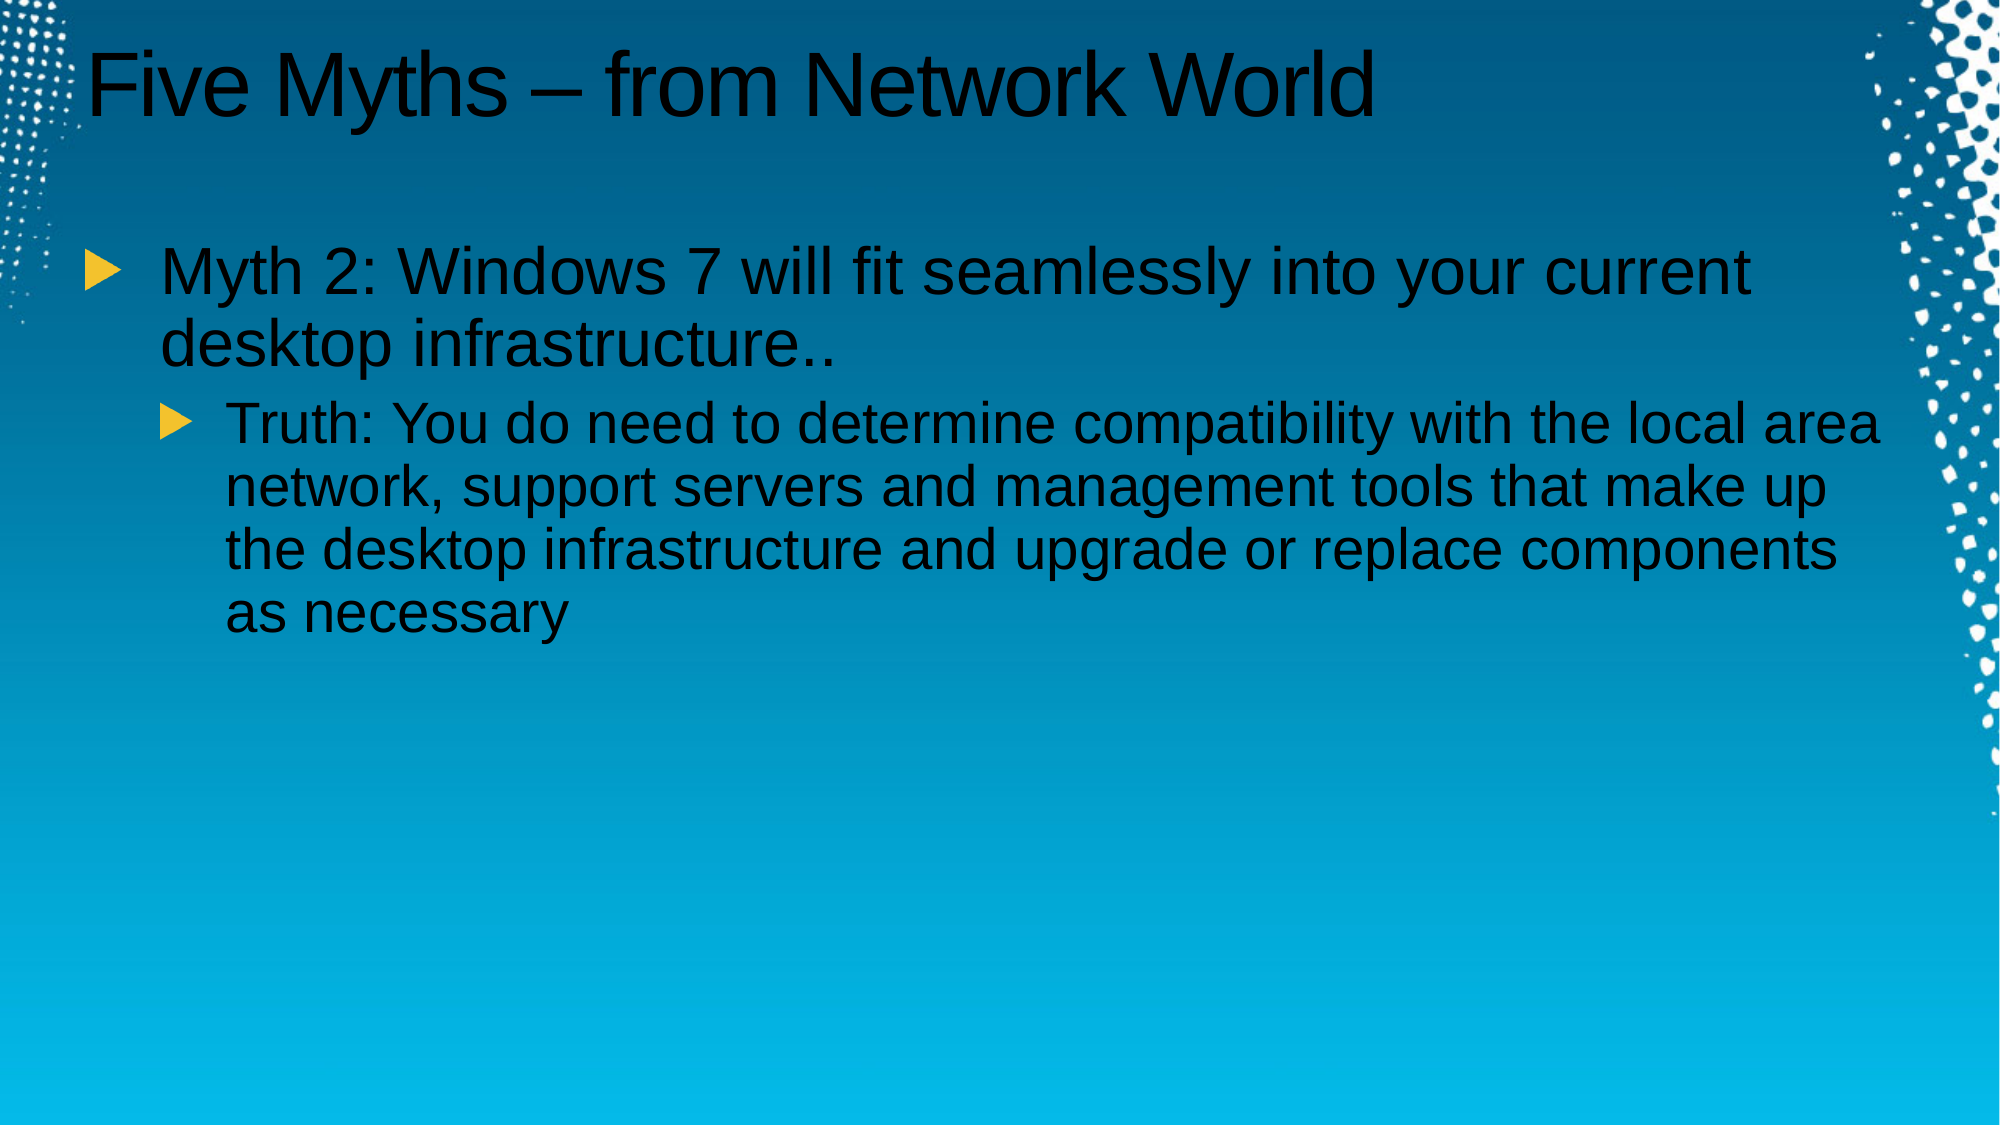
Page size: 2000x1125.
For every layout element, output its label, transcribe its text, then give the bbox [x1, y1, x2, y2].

picture [648, 562, 655, 568]
picture [1448, 562, 1467, 568]
picture [1526, 562, 1545, 568]
picture [1955, 246, 1965, 256]
picture [1948, 413, 1958, 424]
picture [1935, 379, 1948, 391]
picture [1955, 557, 1965, 573]
picture [1968, 481, 1978, 492]
picture [1945, 213, 1955, 220]
picture [1922, 200, 1934, 207]
picture [33, 116, 40, 124]
picture [24, 72, 32, 79]
picture [1645, 562, 1657, 568]
picture [30, 14, 40, 23]
picture [1952, 502, 1967, 516]
picture [692, 562, 700, 568]
picture [1992, 438, 2000, 448]
picture [789, 562, 797, 568]
picture [41, 59, 48, 67]
picture [1984, 349, 1992, 357]
picture [806, 562, 817, 568]
picture [1379, 562, 1391, 568]
picture [29, 27, 38, 38]
picture [1973, 368, 1982, 380]
picture [1935, 0, 2000, 306]
picture [525, 602, 529, 631]
picture [1950, 359, 1960, 366]
picture [308, 602, 312, 631]
picture [58, 32, 66, 41]
picture [1991, 637, 2000, 652]
picture [1953, 301, 1962, 312]
picture [1941, 324, 1952, 332]
picture [1338, 562, 1359, 568]
picture [1972, 312, 1985, 322]
picture [55, 62, 62, 69]
picture [16, 22, 23, 34]
picture [1914, 274, 1920, 291]
picture [1963, 335, 1972, 344]
list Myth 2: Windows 7 will fit seamlessly into your current desktop infrastructure.. Truth: You do need to determine compatibility with the local area network, support servers and management tools that make up the desktop infrastructure and upgrade or replace components as necessary [85, 237, 1914, 562]
picture [33, 88, 42, 97]
picture [339, 602, 364, 631]
picture [372, 602, 394, 631]
picture [1135, 562, 1147, 568]
picture [31, 131, 37, 138]
picture [229, 602, 256, 631]
picture [970, 562, 983, 568]
picture [1991, 747, 2000, 765]
picture [1969, 625, 1985, 642]
picture [0, 24, 9, 33]
picture [1938, 122, 1950, 133]
picture [1929, 27, 1945, 45]
picture [1935, 431, 1946, 449]
picture [1911, 223, 1918, 230]
picture [1919, 367, 1930, 378]
picture [1168, 562, 1181, 568]
picture [1477, 562, 1498, 568]
picture [1813, 562, 1834, 568]
picture [391, 562, 412, 568]
picture [231, 562, 239, 568]
picture [728, 562, 739, 568]
picture [463, 602, 485, 631]
picture [1974, 683, 1985, 694]
picture [28, 42, 36, 53]
picture [1990, 492, 2000, 505]
picture [13, 41, 25, 49]
picture [500, 562, 505, 580]
picture [47, 0, 57, 10]
picture [857, 562, 878, 568]
picture [924, 562, 931, 568]
picture [1921, 0, 1934, 8]
picture [510, 562, 522, 568]
picture [1970, 426, 1980, 436]
picture [1925, 87, 1941, 99]
picture [42, 31, 53, 39]
picture [1946, 525, 1956, 533]
picture [1979, 657, 1995, 676]
picture [6, 97, 12, 105]
picture [26, 57, 34, 68]
picture [3, 10, 11, 18]
picture [54, 76, 60, 83]
picture [280, 562, 301, 568]
picture [361, 562, 382, 568]
picture [33, 0, 42, 10]
picture [1995, 582, 2000, 595]
picture [327, 562, 340, 568]
picture [1920, 257, 1932, 264]
picture [1983, 404, 1992, 414]
picture [1914, 164, 1923, 177]
picture [1972, 570, 1986, 583]
picture [452, 562, 460, 568]
picture [1202, 562, 1223, 568]
picture [0, 40, 9, 45]
picture [1963, 535, 1977, 550]
picture [1981, 604, 2000, 620]
picture [262, 602, 284, 631]
picture [86, 250, 119, 289]
picture [628, 562, 640, 568]
picture [1555, 562, 1576, 568]
picture [401, 602, 426, 631]
picture [161, 404, 190, 438]
picture [1930, 291, 1941, 297]
picture [1085, 562, 1106, 580]
picture [16, 143, 21, 151]
picture [1960, 392, 1970, 403]
picture [1799, 562, 1807, 568]
picture [1914, 308, 1929, 326]
picture [1957, 187, 1971, 200]
picture [1915, 109, 1924, 119]
picture [1925, 141, 1935, 155]
picture [1946, 155, 1961, 167]
picture [1414, 562, 1426, 568]
picture [1250, 562, 1271, 568]
picture [542, 602, 567, 643]
picture [904, 562, 916, 568]
picture [1988, 691, 2000, 709]
picture [1963, 278, 1976, 291]
picture [1155, 562, 1162, 568]
picture [11, 55, 21, 64]
picture [1369, 562, 1374, 580]
picture [1926, 344, 1939, 358]
picture [1889, 152, 1901, 166]
picture [1892, 212, 1902, 216]
picture [760, 562, 779, 568]
picture [1734, 562, 1755, 568]
picture [1928, 399, 1939, 415]
picture [1993, 321, 2000, 339]
picture [17, 129, 23, 136]
picture [1942, 465, 1958, 483]
picture [1898, 188, 1912, 198]
picture [1942, 269, 1953, 276]
title Five Myths – from Network World [85, 37, 1914, 138]
picture [1669, 562, 1690, 568]
picture [1963, 589, 1976, 607]
picture [319, 602, 330, 631]
picture [434, 602, 456, 631]
picture [9, 84, 15, 91]
picture [18, 13, 26, 19]
picture [468, 562, 489, 568]
picture [1978, 517, 1987, 527]
picture [661, 562, 682, 568]
picture [1434, 562, 1441, 568]
picture [1635, 562, 1640, 580]
picture [1932, 235, 1943, 241]
picture [1051, 562, 1056, 580]
picture [18, 0, 29, 6]
picture [1935, 177, 1945, 189]
picture [1980, 460, 1987, 469]
picture [10, 69, 17, 78]
picture [34, 101, 43, 111]
picture [1988, 547, 2000, 561]
picture [1994, 382, 2000, 391]
picture [56, 47, 64, 55]
picture [1061, 562, 1073, 568]
picture [1084, 562, 1095, 568]
picture [43, 42, 49, 53]
picture [38, 74, 47, 80]
picture [0, 155, 5, 163]
picture [1958, 445, 1968, 460]
picture [492, 602, 519, 631]
picture [45, 16, 55, 24]
picture [1020, 562, 1031, 568]
picture [1982, 714, 1993, 729]
